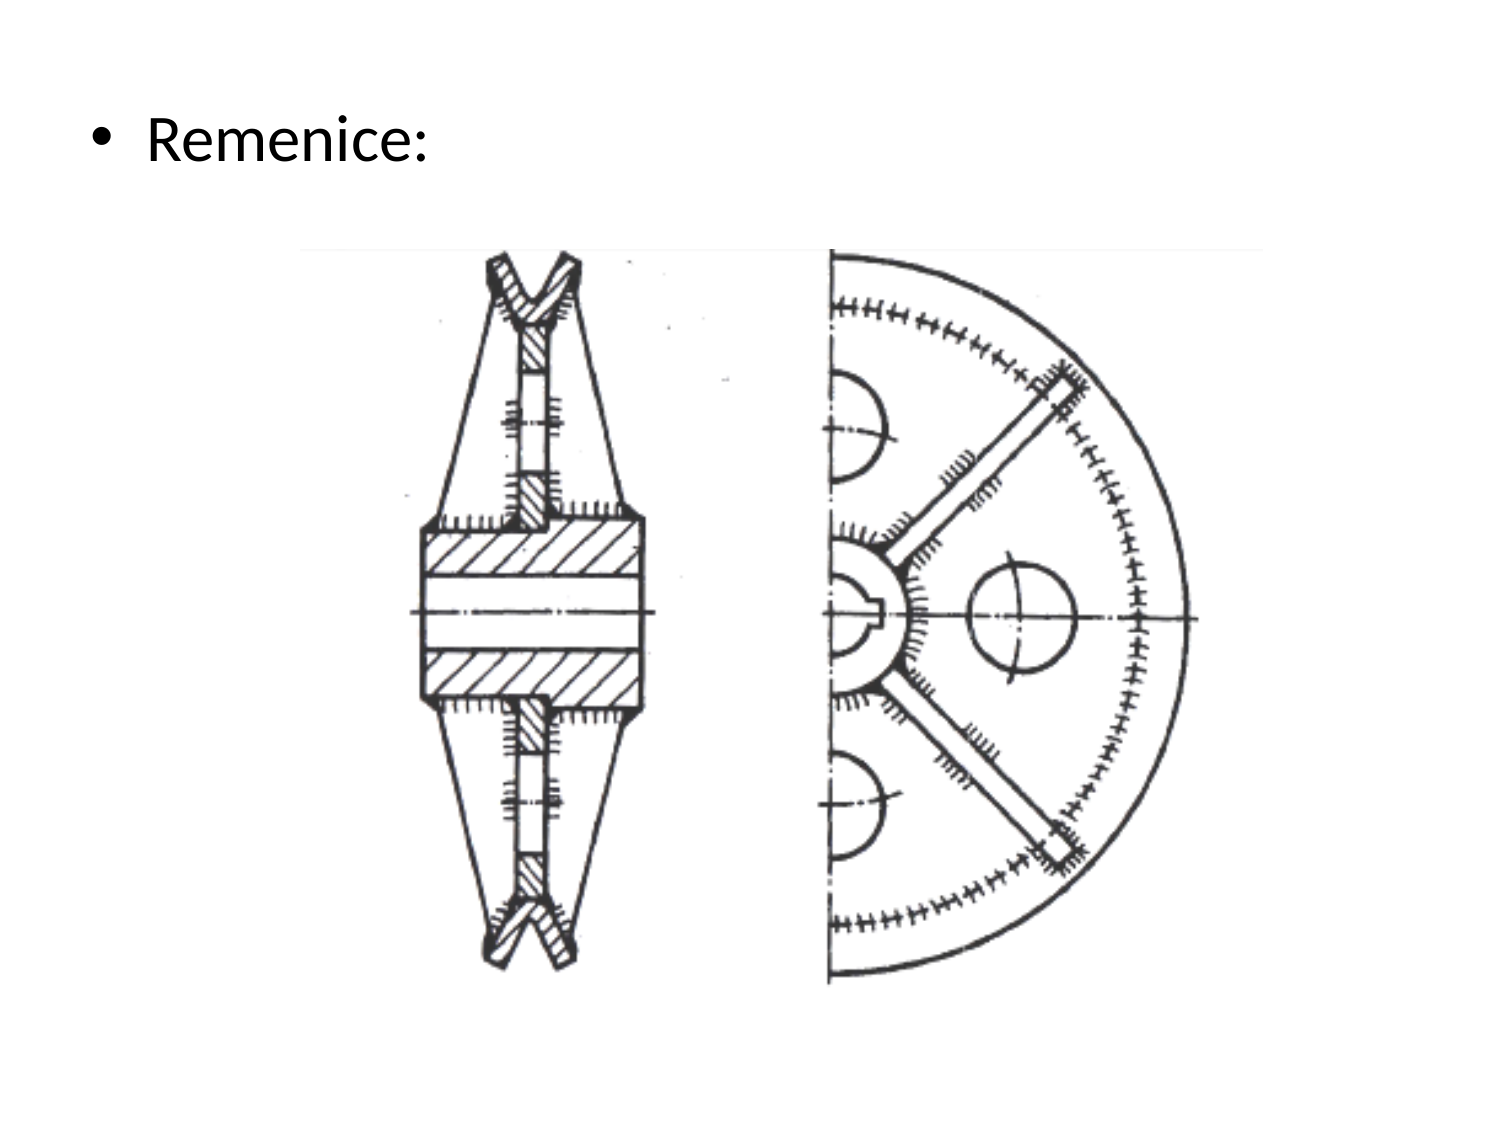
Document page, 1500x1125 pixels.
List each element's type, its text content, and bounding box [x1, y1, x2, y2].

list Remenice: [75, 87, 1425, 1005]
picture [299, 249, 1263, 1017]
